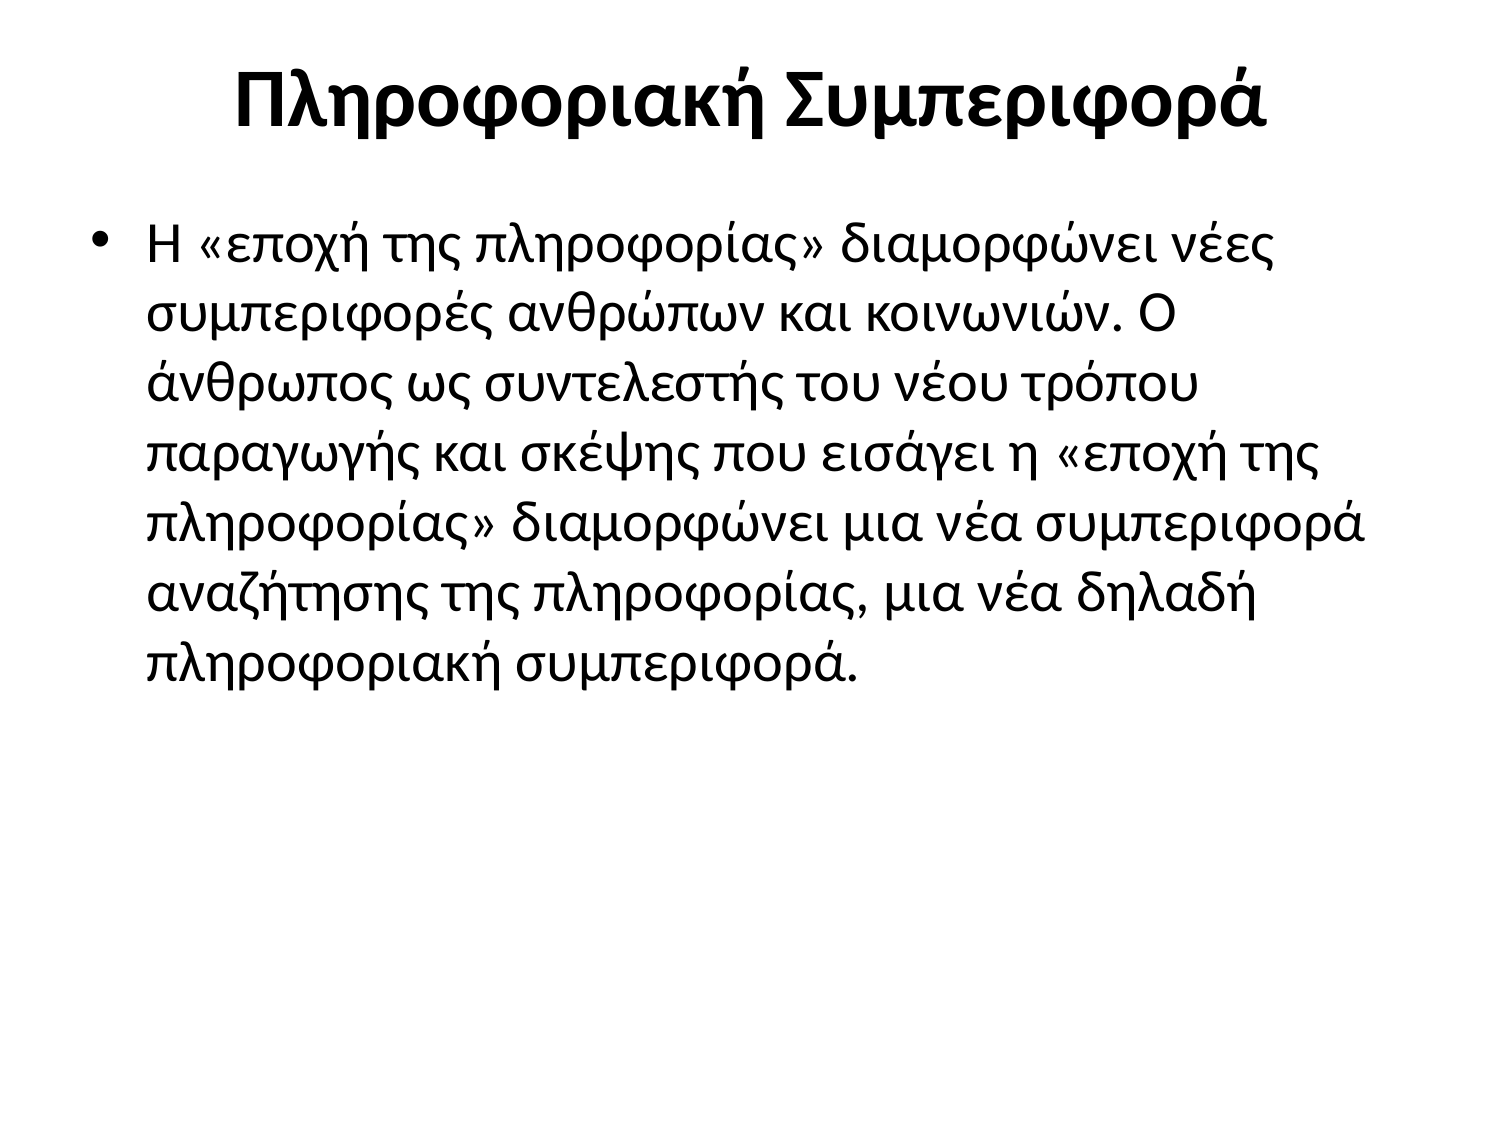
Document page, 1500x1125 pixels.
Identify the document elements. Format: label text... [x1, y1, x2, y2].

title Πληροφοριακή Συμπεριφορά [76, 19, 1427, 169]
list Η «εποχή της πληροφορίας» διαμορφώνει νέες συμπεριφορές ανθρώπων και κοινωνιών. Ο άνθρωπος ως συντελεστής του νέου τρόπου παραγωγής και σκέψης που εισάγει η «εποχή της πληροφορίας» διαμορφώνει μια νέα συμπεριφορά αναζήτησης της πληροφορίας, μια νέα δηλαδή πληροφοριακή συμπεριφορά. [75, 196, 1425, 1024]
